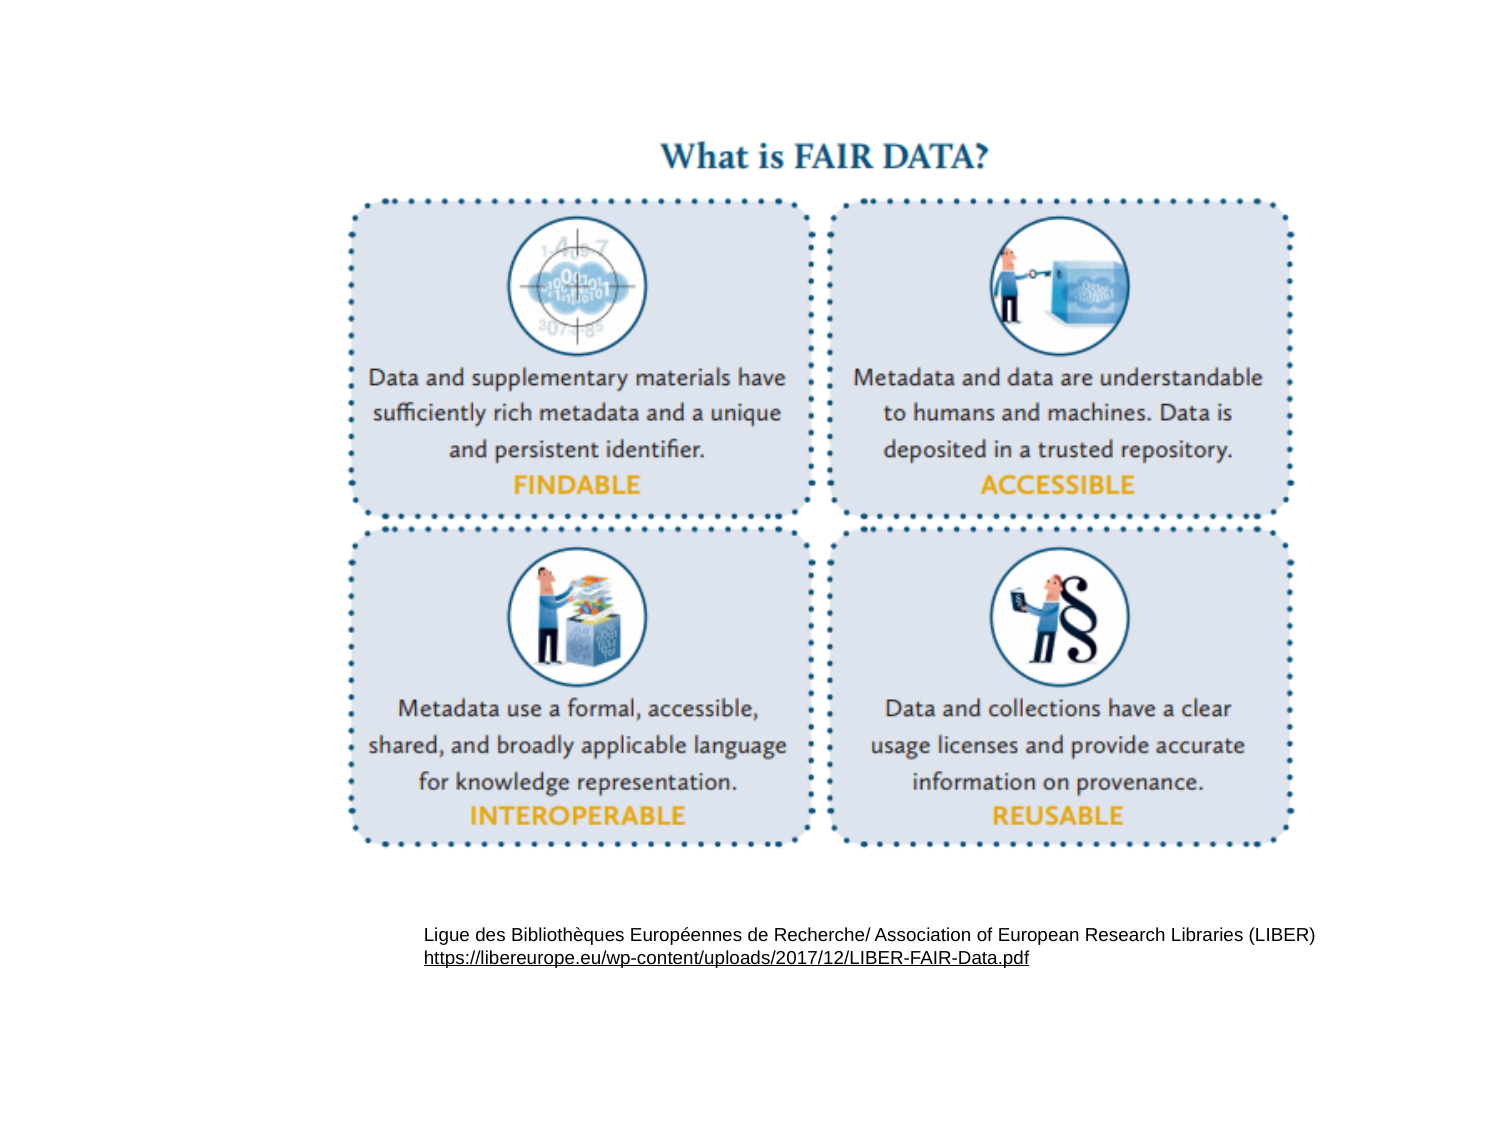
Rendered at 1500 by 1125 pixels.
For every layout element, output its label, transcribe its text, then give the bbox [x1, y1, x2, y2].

text_box Ligue des Bibliothèques Européennes de Recherche/ Association of European Research Libraries (LIBER) https://libereurope.eu/wp-content/uploads/2017/12/LIBER-FAIR-Data.pdf [408, 915, 1416, 976]
picture [248, 115, 1382, 902]
